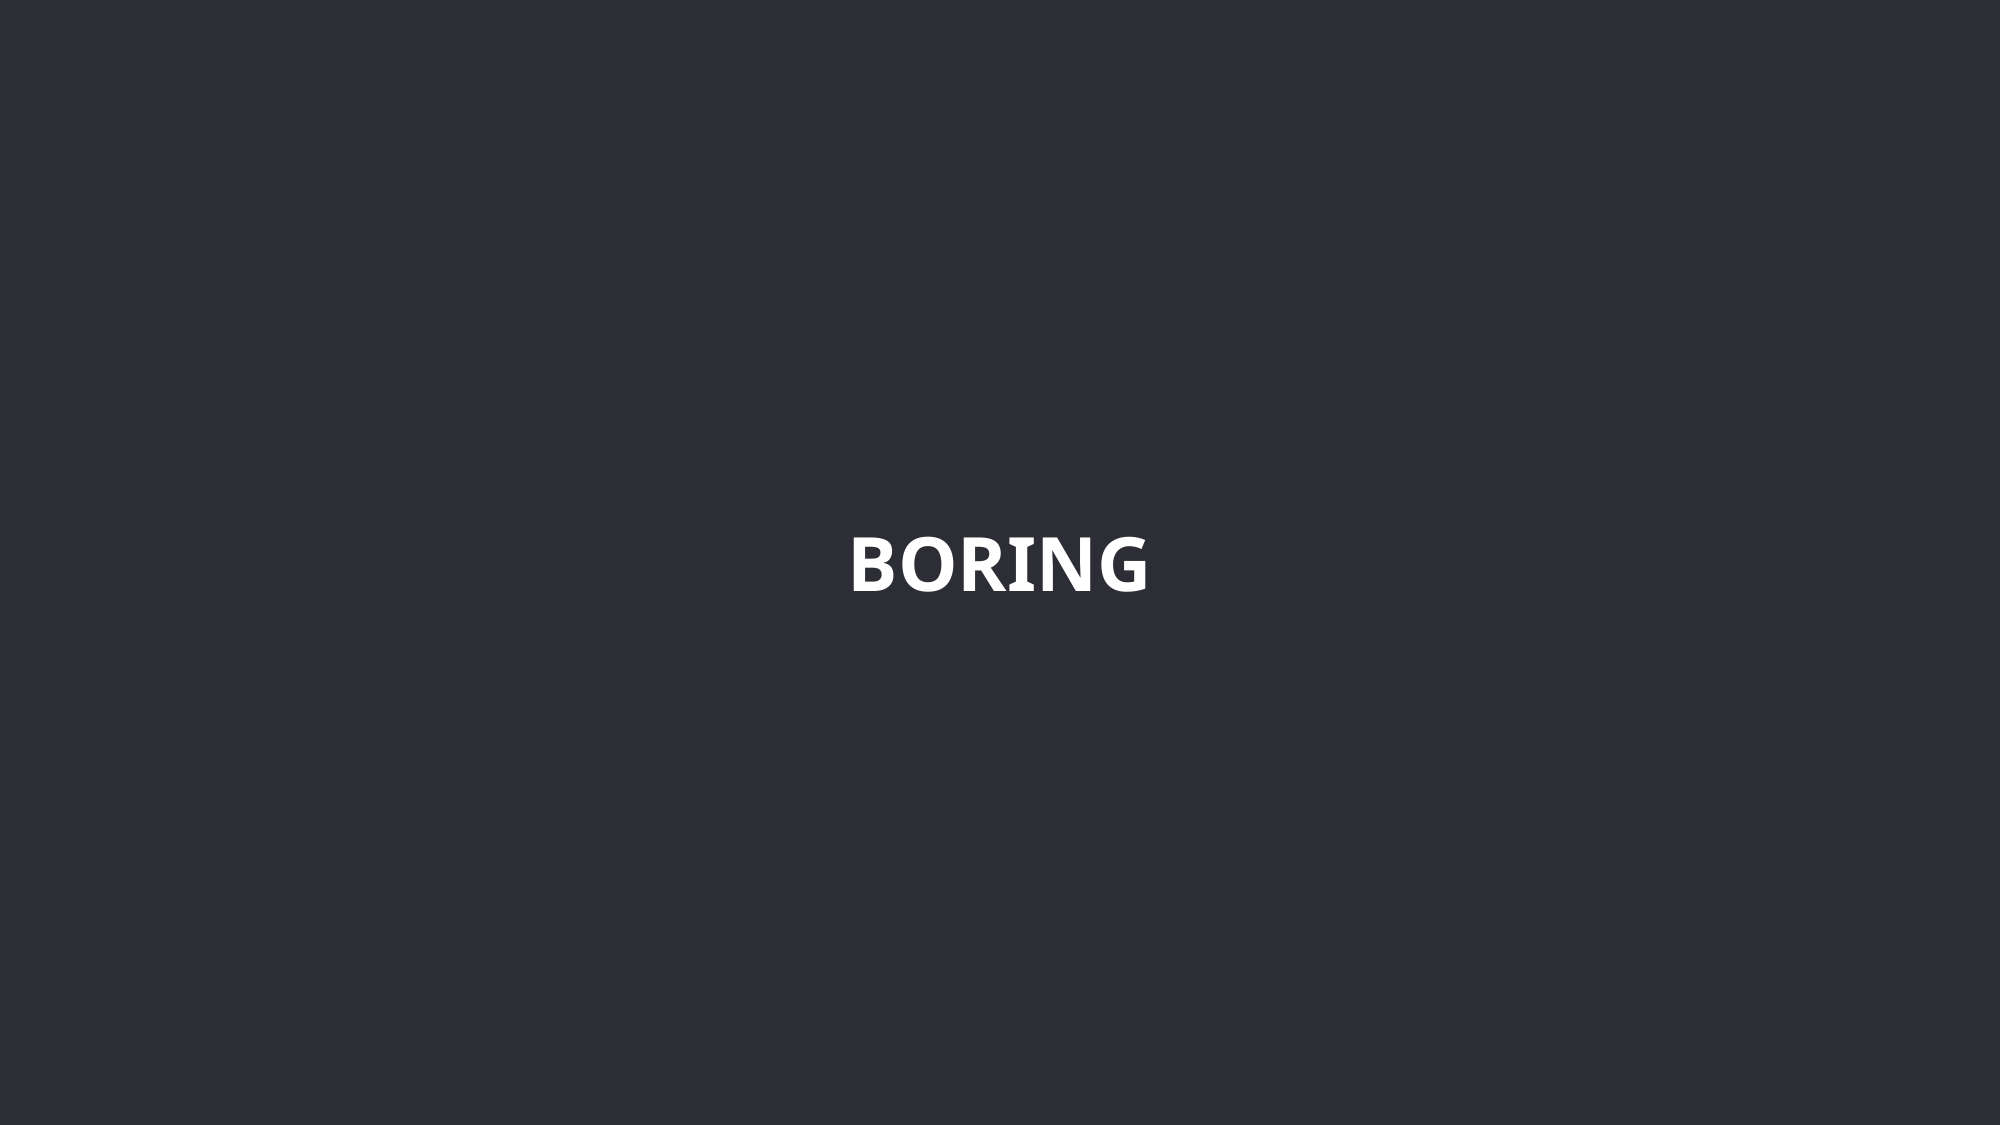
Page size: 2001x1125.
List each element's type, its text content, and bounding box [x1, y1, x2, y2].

text_box BORING [833, 509, 1167, 615]
